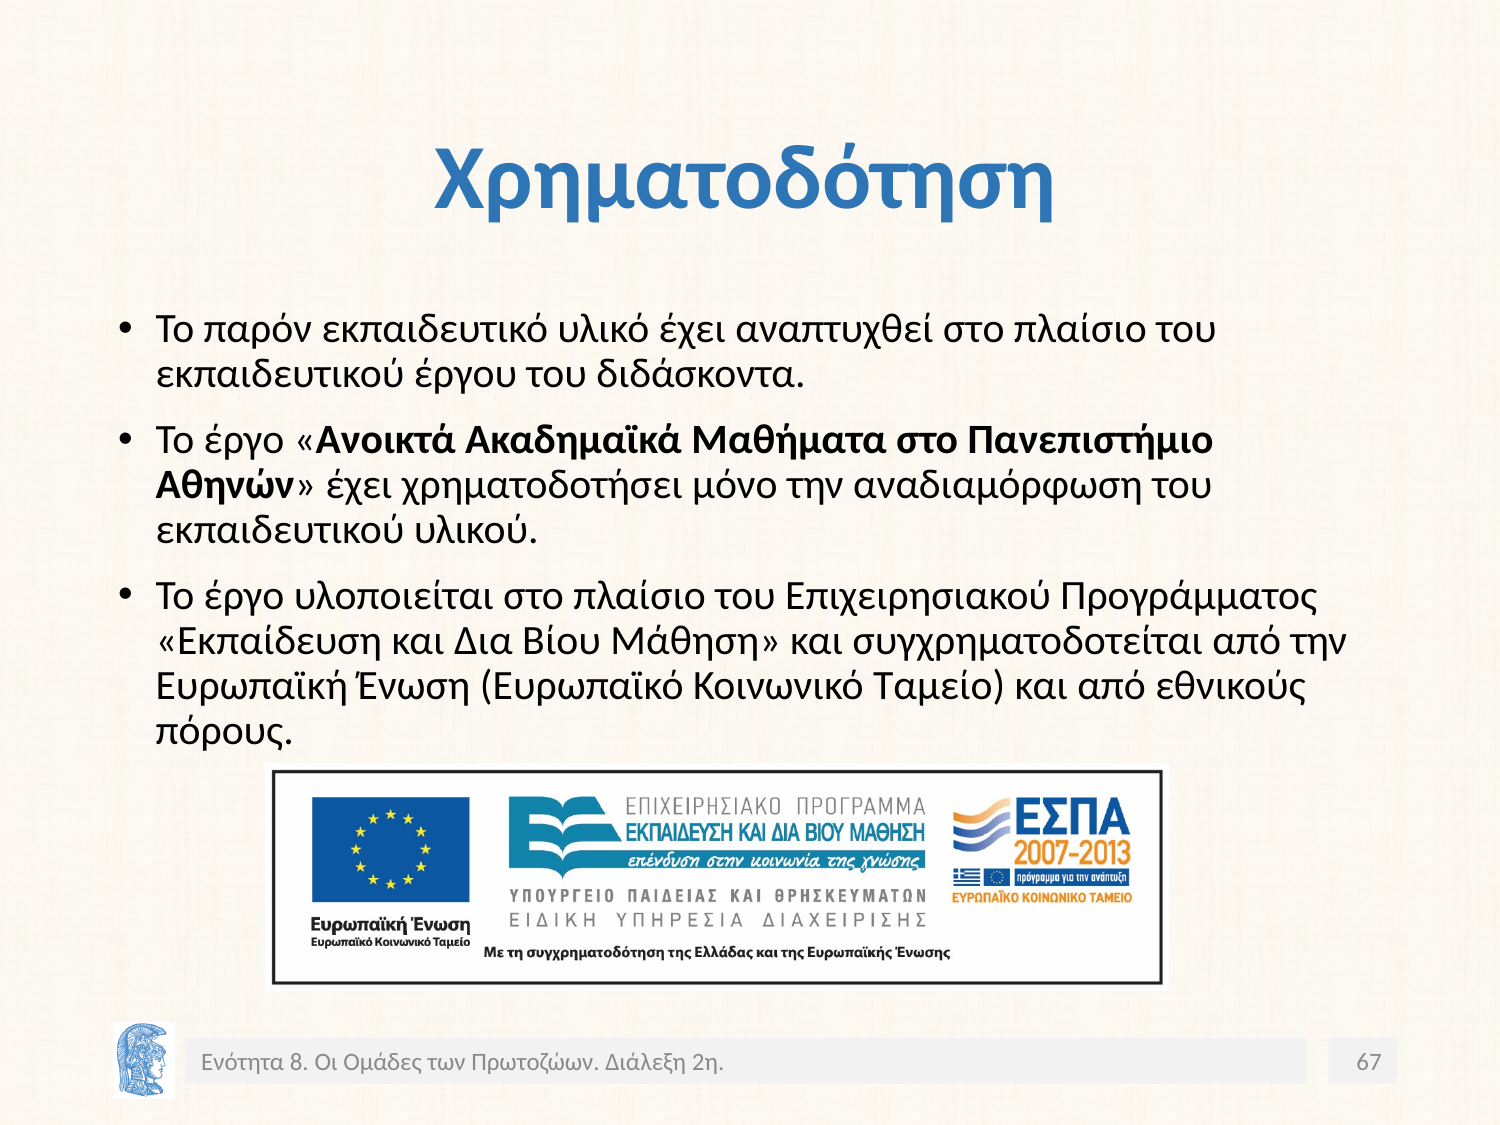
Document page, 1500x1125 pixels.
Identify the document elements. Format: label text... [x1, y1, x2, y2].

footer Ενότητα 8. Οι Ομάδες των Πρωτοζώων. Διάλεξη 2η. [185, 1037, 1307, 1084]
picture [0, 0, 1500, 1125]
slide_number 67 [1328, 1037, 1397, 1084]
list Το παρόν εκπαιδευτικό υλικό έχει αναπτυχθεί στo πλαίσιo του εκπαιδευτικού έργου του διδάσκοντα. Το έργο «Ανοικτά Ακαδημαϊκά Μαθήματα στο Πανεπιστήμιο Αθηνών» έχει χρηματοδοτήσει μόνο την αναδιαμόρφωση του εκπαιδευτικού υλικού. Το έργο υλοποιείται στο πλαίσιο του Επιχειρησιακού Προγράμματος «Εκπαίδευση και Δια Βίου Μάθηση» και συγχρηματοδοτείται από την Ευρωπαϊκή Ένωση (Ευρωπαϊκό Κοινωνικό Ταμείο) και από εθνικούς πόρους. [103, 299, 1397, 1014]
title Χρηματοδότηση [99, 69, 1394, 288]
